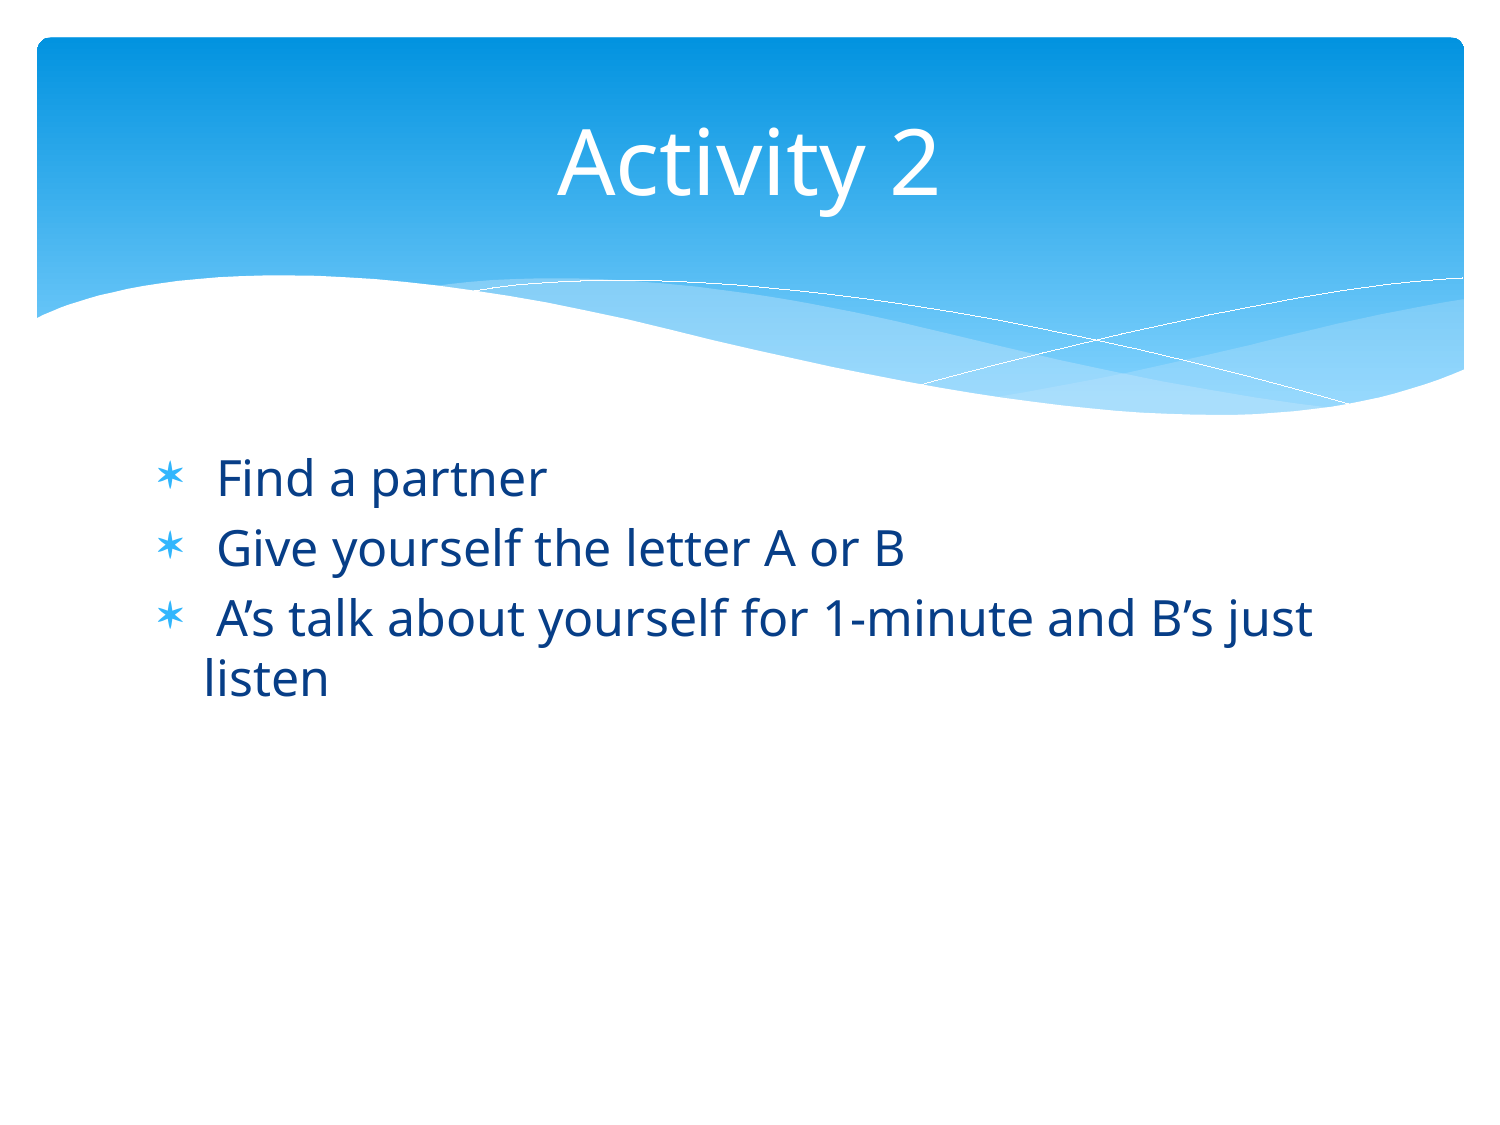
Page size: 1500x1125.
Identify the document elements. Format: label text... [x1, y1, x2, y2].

title Activity 2 [75, 55, 1425, 261]
list Find a partner Give yourself the letter A or B A’s talk about yourself for 1-minute and B’s just listen [143, 438, 1359, 1005]
